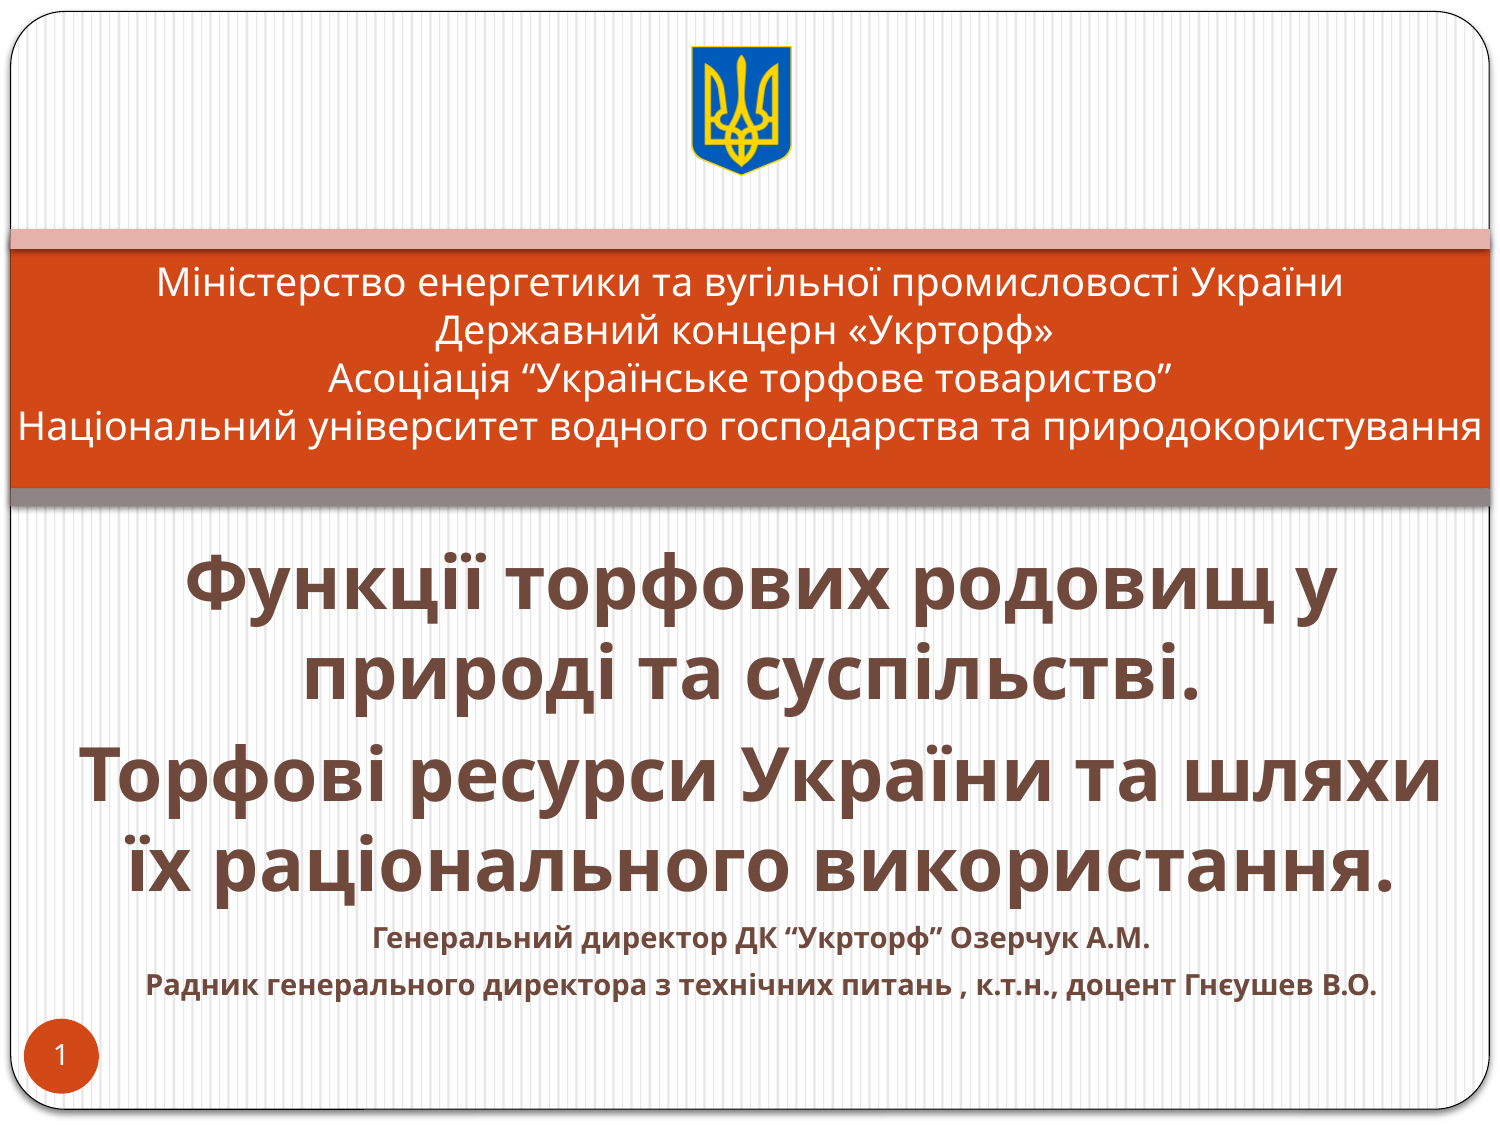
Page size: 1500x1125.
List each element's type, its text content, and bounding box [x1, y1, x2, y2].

picture [691, 46, 793, 177]
subtitle Функції торфових родовищ у природі та суспільстві. Торфові ресурси України та шляхи їх раціонального використання. Генеральний директор ДК “Укрторф” Озерчук А.М. Радник генерального директора з технічних питань , к.т.н., доцент Гнєушев В.О. [58, 528, 1465, 1102]
slide_number 1 [23, 1018, 99, 1094]
title Міністерство енергетики та вугільної промисловості України Державний концерн «Укрторф» Асоціація “Українське торфове товариство” Національний університет водного господарства та природокористування [0, 246, 1500, 528]
